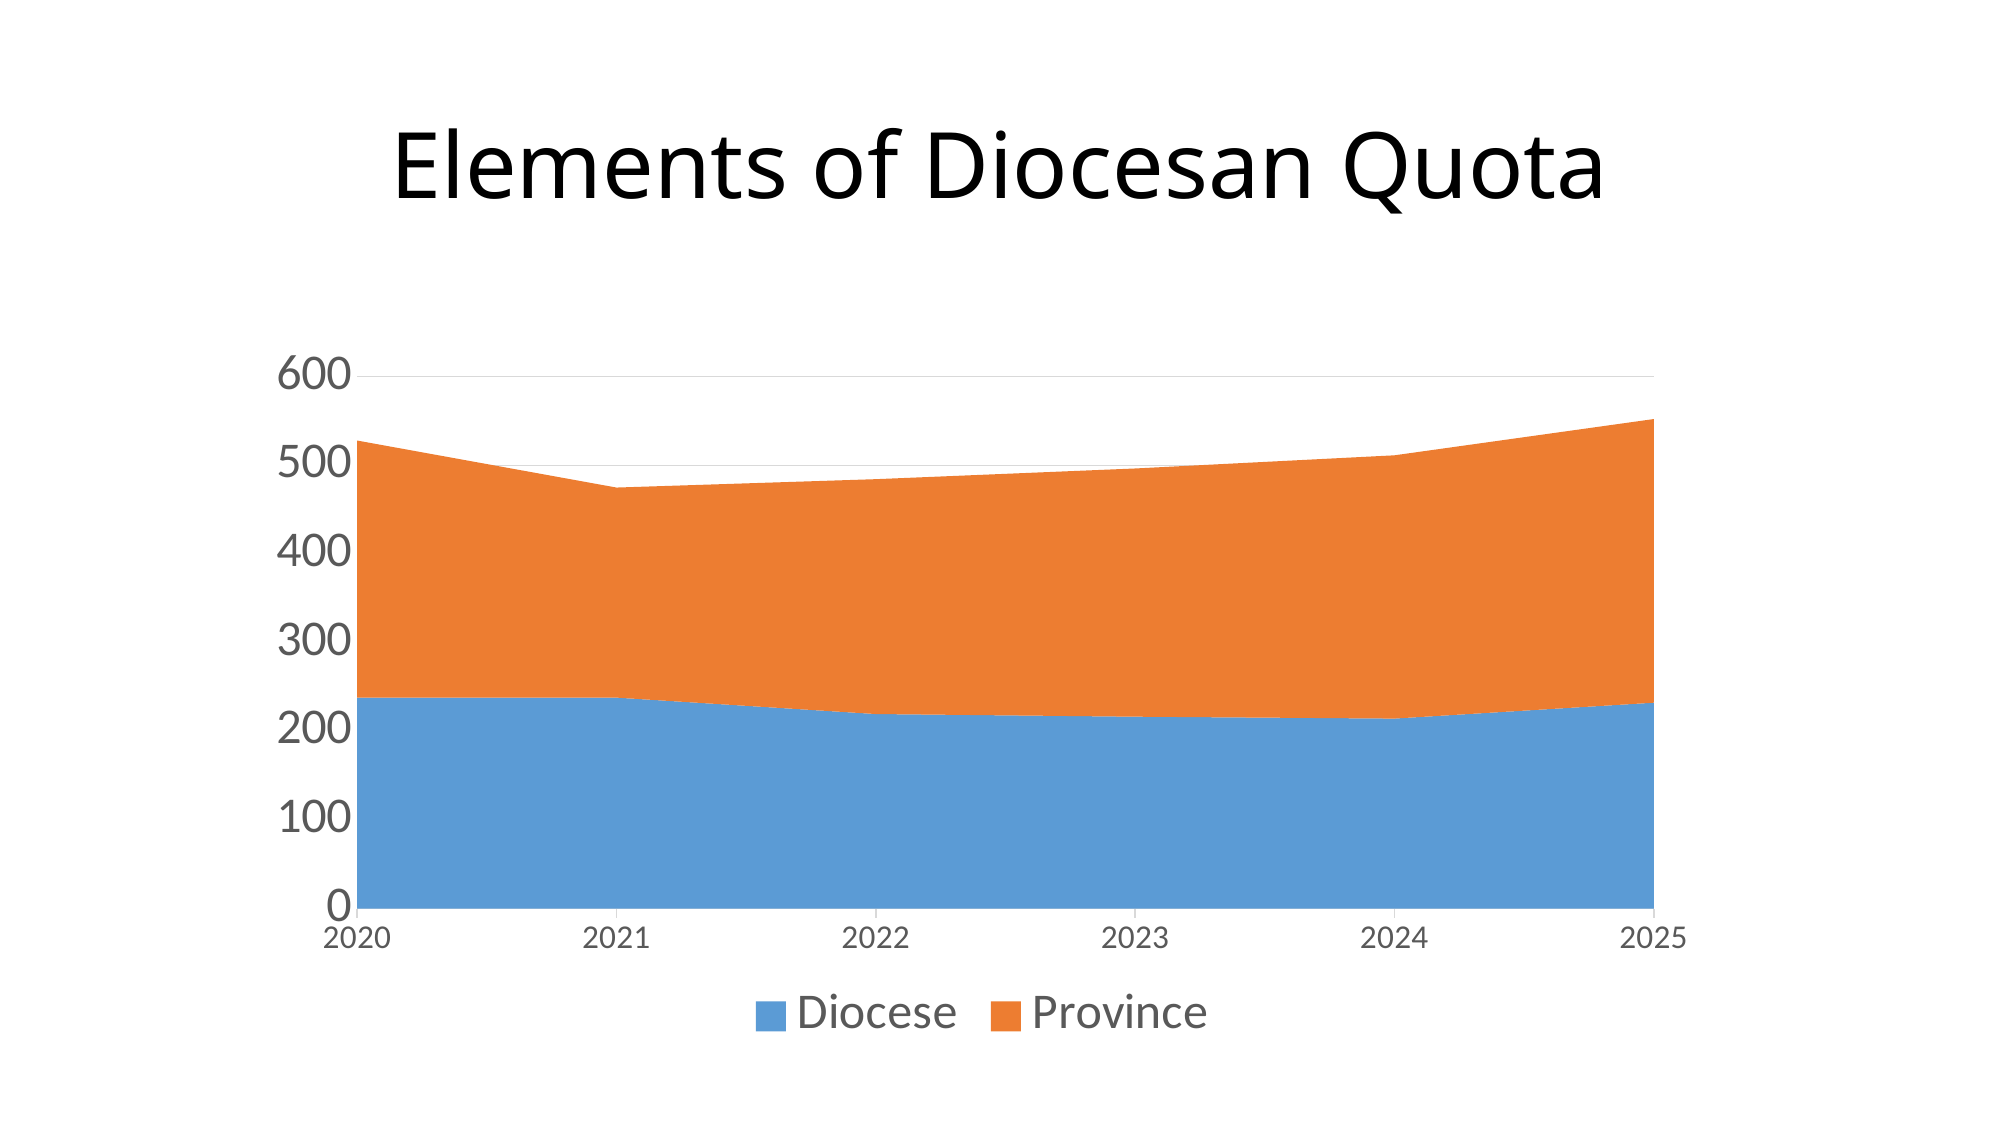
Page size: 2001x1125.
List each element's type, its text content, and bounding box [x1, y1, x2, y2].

title Elements of Diocesan Quota [137, 59, 1863, 278]
chart [246, 337, 1718, 1052]
